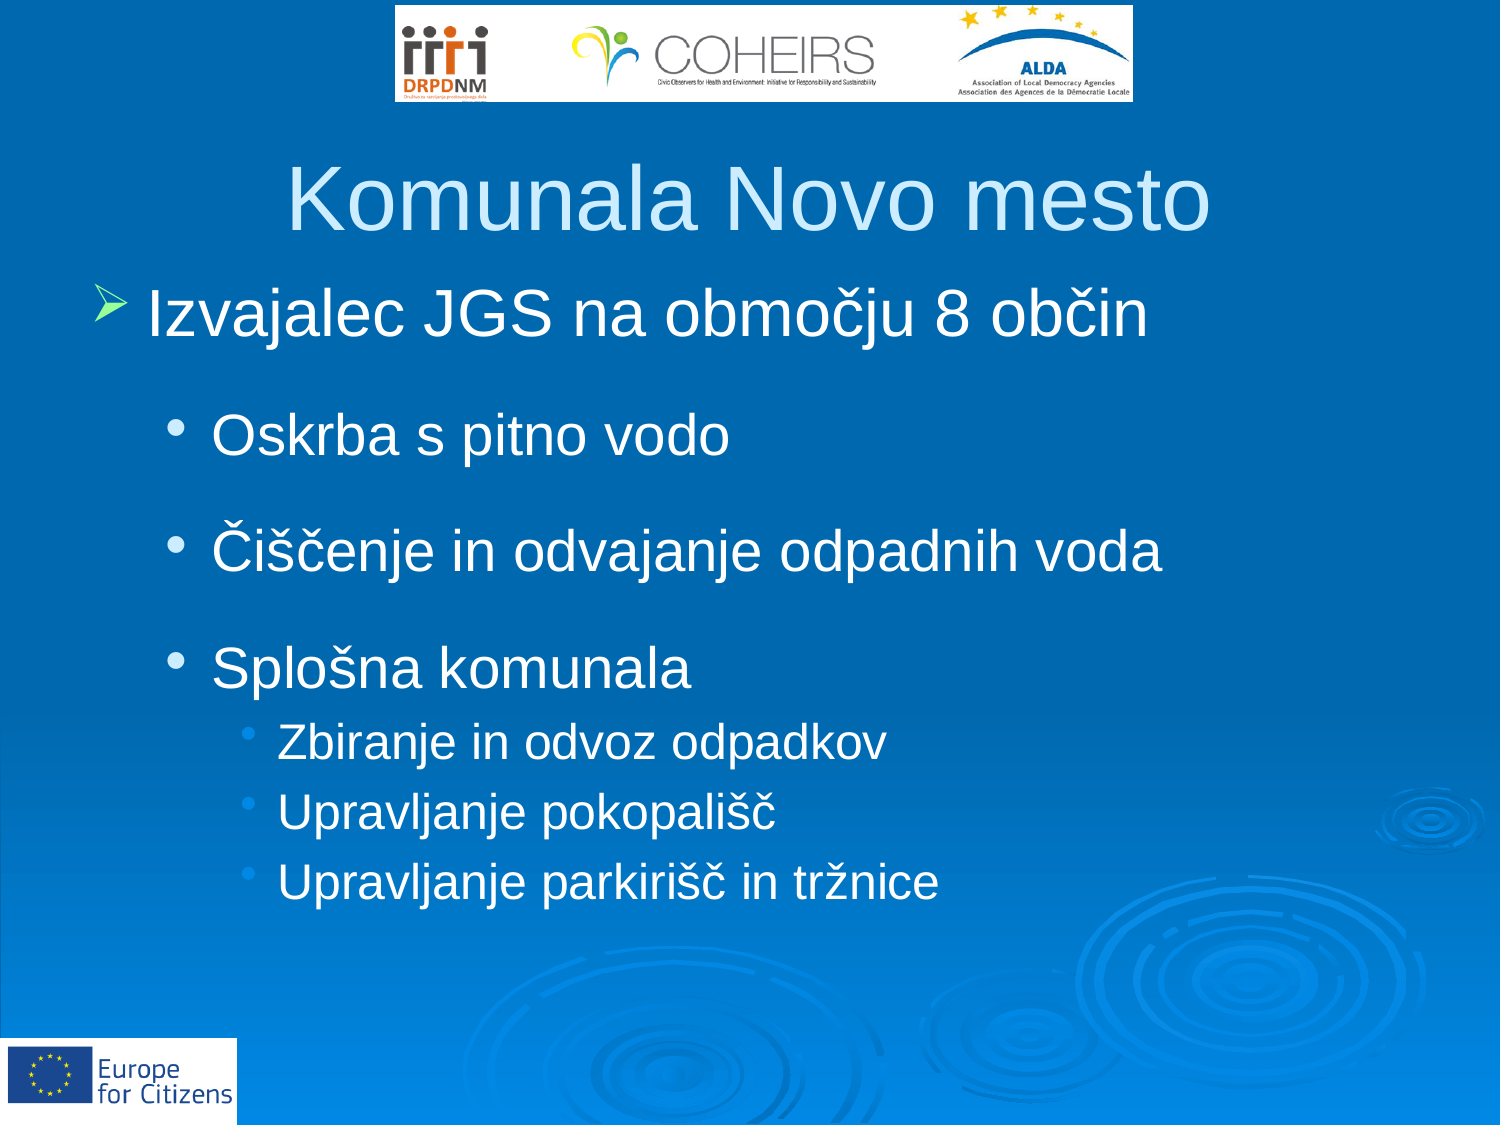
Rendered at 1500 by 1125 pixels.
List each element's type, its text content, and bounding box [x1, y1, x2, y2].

title Komunala Novo mesto [74, 45, 1426, 233]
list Izvajalec JGS na območju 8 občin Oskrba s pitno vodo Čiščenje in odvajanje odpadnih voda Splošna komunala Zbiranje in odvoz odpadkov Upravljanje pokopališč Upravljanje parkirišč in tržnice [74, 262, 1426, 1006]
picture [0, 1037, 237, 1125]
picture [395, 4, 1134, 103]
